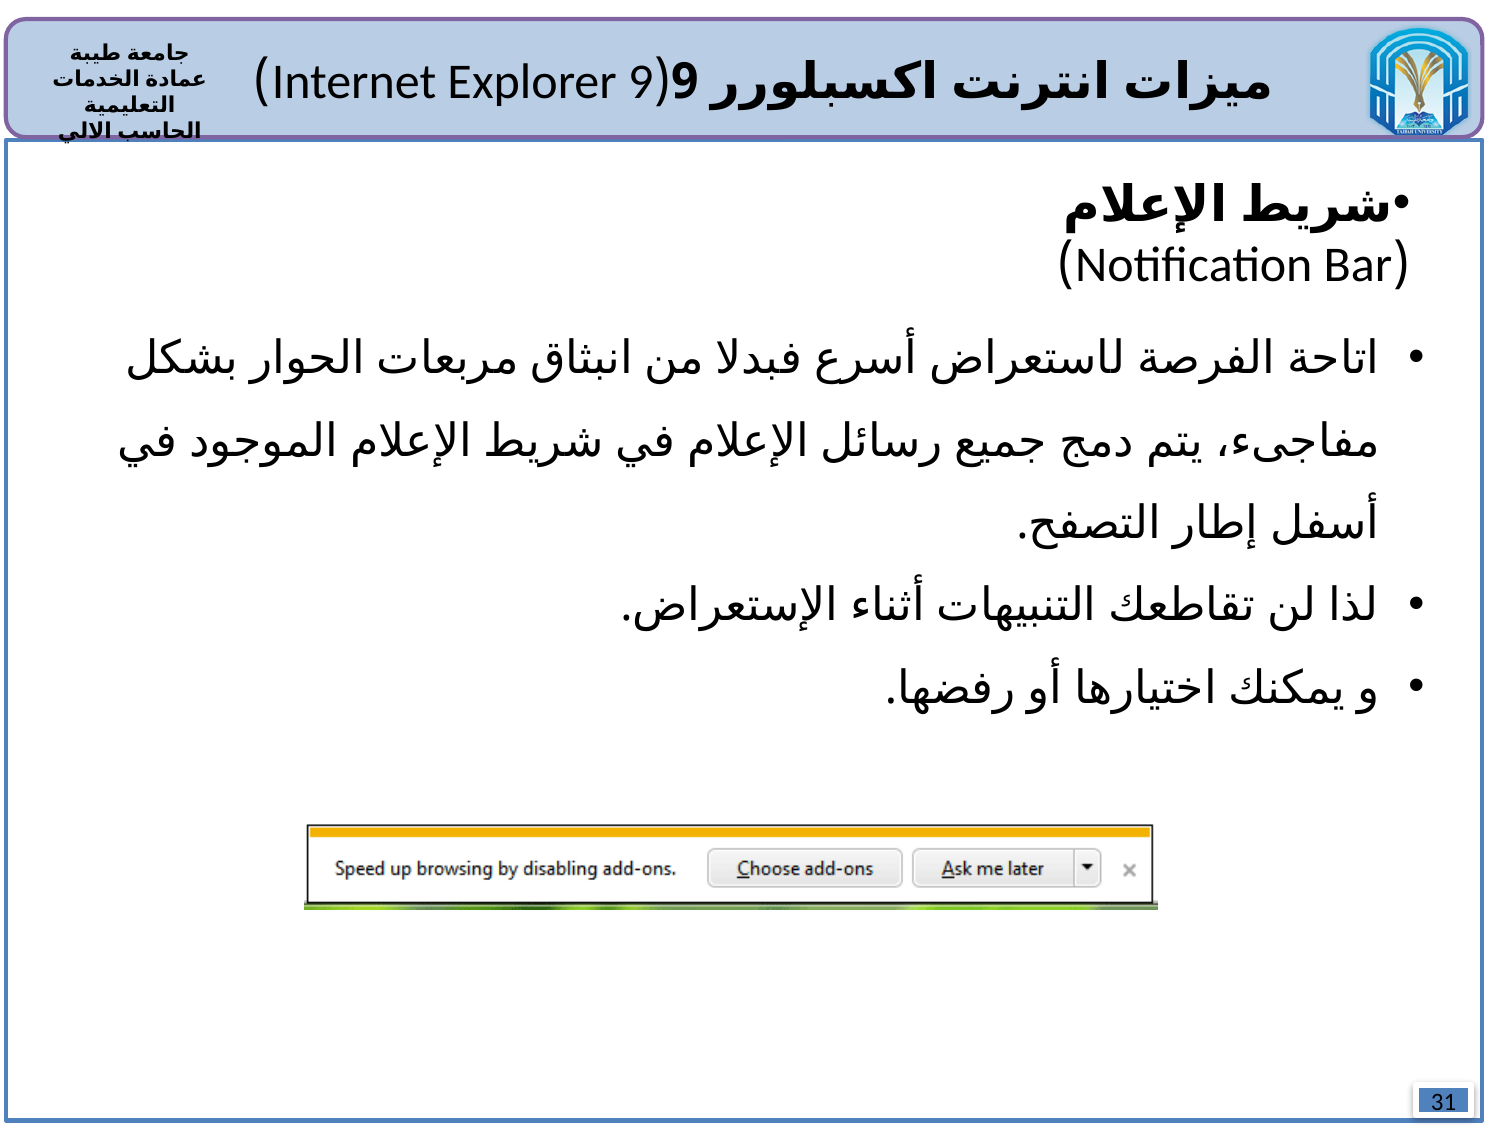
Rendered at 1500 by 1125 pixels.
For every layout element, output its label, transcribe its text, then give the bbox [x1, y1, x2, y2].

picture [1365, 19, 1472, 141]
text_box ميزات انترنت اكسبلورر 9(Internet Explorer 9) [239, 41, 1289, 117]
text_box شريط الإعلام (Notification Bar) [785, 164, 1425, 247]
text_box اتاحة الفرصة لاستعراض أسرع فبدلا من انبثاق مربعات الحوار بشكل مفاجىء، يتم دمج جميع رسائل الإعلام في شريط الإعلام الموجود في أسفل إطار التصفح. لذا لن تقاطعك التنبيهات أثناء الإستعراض. و يمكنك اختيارها أو رفضها. [58, 292, 1453, 720]
picture [304, 820, 1158, 910]
